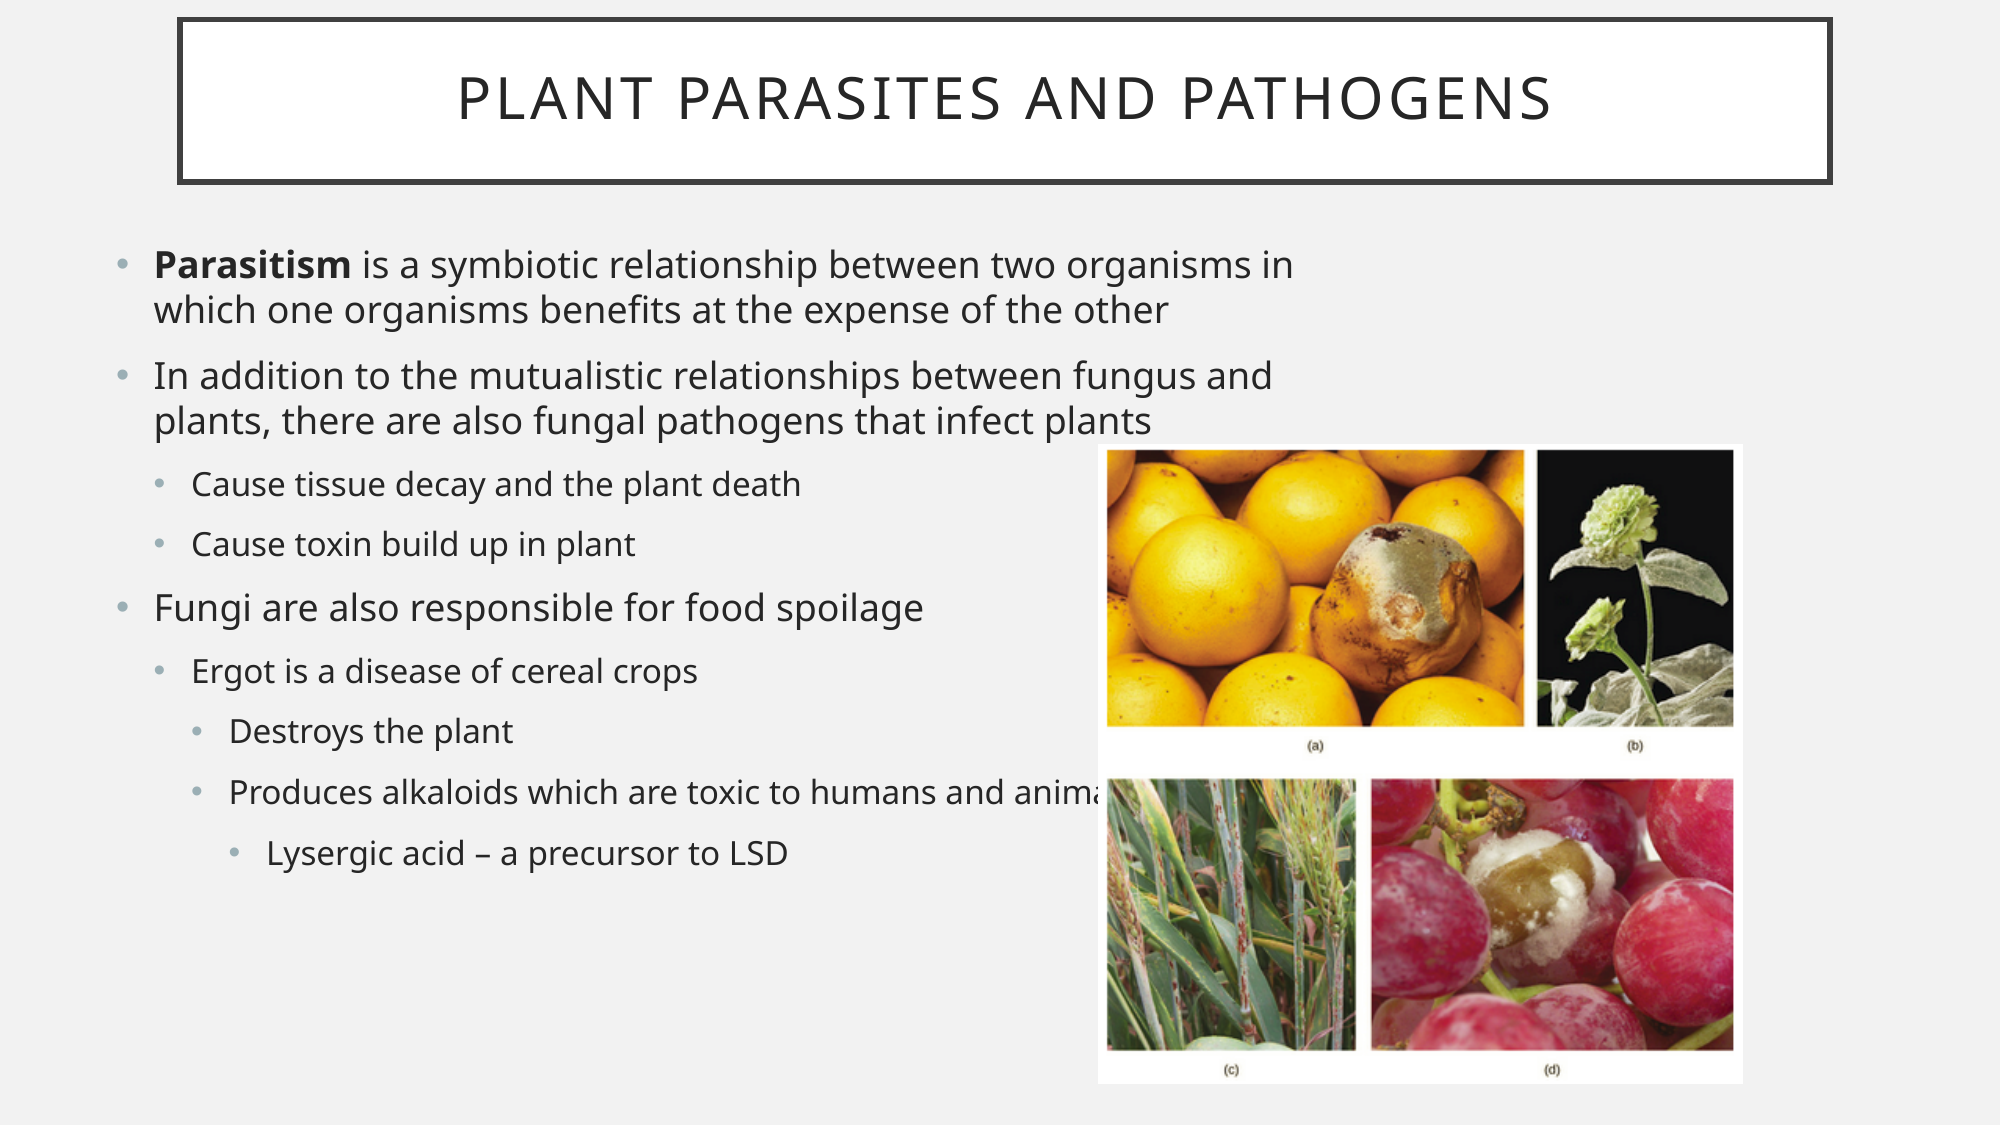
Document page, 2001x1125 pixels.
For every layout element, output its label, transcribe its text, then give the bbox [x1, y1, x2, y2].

list Parasitism is a symbiotic relationship between two organisms in which one organisms benefits at the expense of the other In addition to the mutualistic relationships between fungus and plants, there are also fungal pathogens that infect plants Cause tissue decay and the plant death Cause toxin build up in plant Fungi are also responsible for food spoilage Ergot is a disease of cereal crops Destroys the plant Produces alkaloids which are toxic to humans and animals Lysergic acid – a precursor to LSD [100, 233, 1348, 1002]
title Plant Parasites and pathogens [177, 17, 1833, 185]
picture [1098, 444, 1743, 1084]
